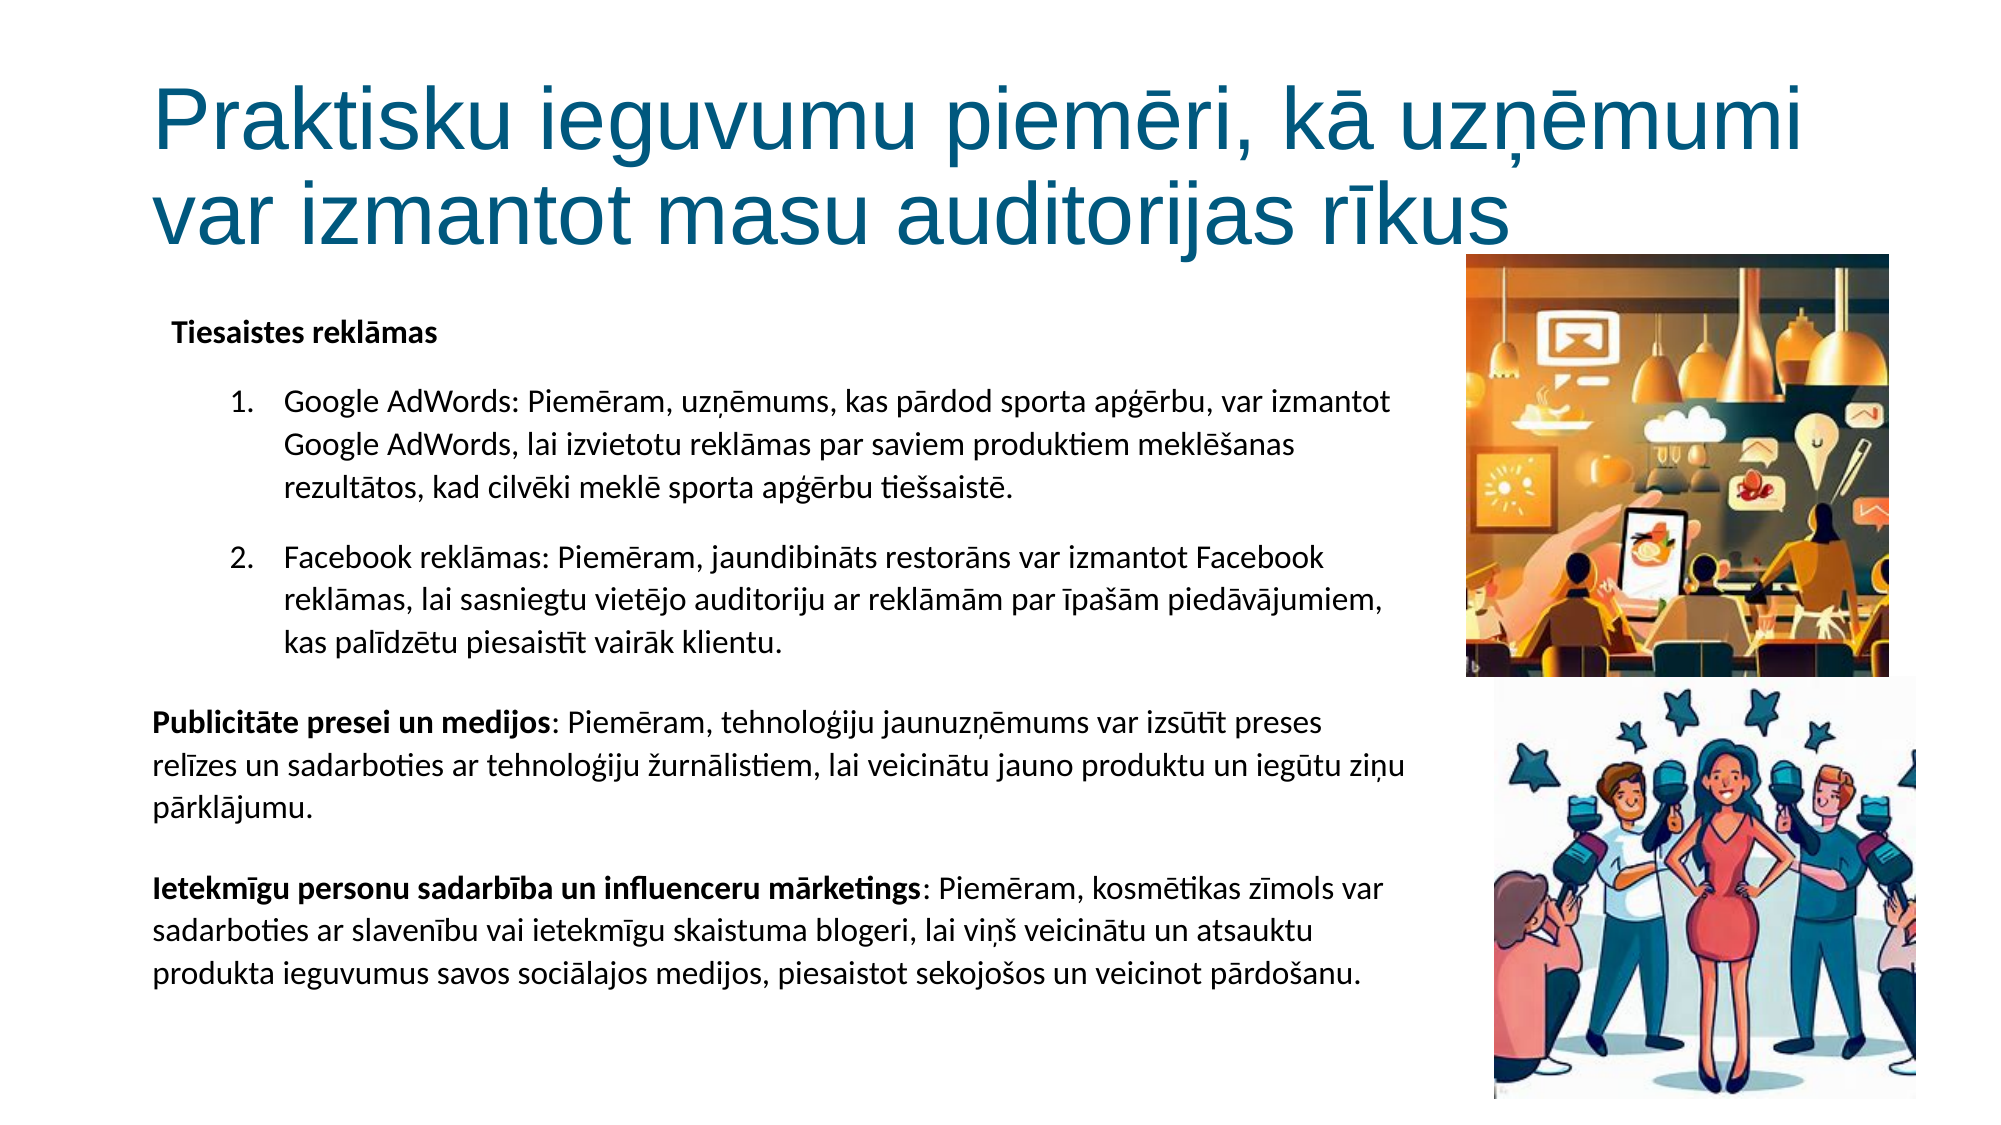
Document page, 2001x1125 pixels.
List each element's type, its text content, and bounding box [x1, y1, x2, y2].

picture [1466, 254, 1917, 1099]
title Praktisku ieguvumu piemēri, kā uzņēmumi var izmantot masu auditorijas rīkus [137, 59, 1863, 278]
list Tiesaistes reklāmas Google AdWords: Piemēram, uzņēmums, kas pārdod sporta apģērbu, var izmantot Google AdWords, lai izvietotu reklāmas par saviem produktiem meklēšanas rezultātos, kad cilvēki meklē sporta apģērbu tiešsaistē. Facebook reklāmas: Piemēram, jaundibināts restorāns var izmantot Facebook reklāmas, lai sasniegtu vietējo auditoriju ar reklāmām par īpašām piedāvājumiem, kas palīdzētu piesaistīt vairāk klientu. Publicitāte presei un medijos: Piemēram, tehnoloģiju jaunuzņēmums var izsūtīt preses relīzes un sadarboties ar tehnoloģiju žurnālistiem, lai veicinātu jauno produktu un iegūtu ziņu pārklājumu. Ietekmīgu personu sadarbība un influenceru mārketings: Piemēram, kosmētikas zīmols var sadarboties ar slavenību vai ietekmīgu skaistuma blogeri, lai viņš veicinātu un atsauktu produkta ieguvumus savos sociālajos medijos, piesaistot sekojošos un veicinot pārdošanu. [137, 299, 1430, 1014]
